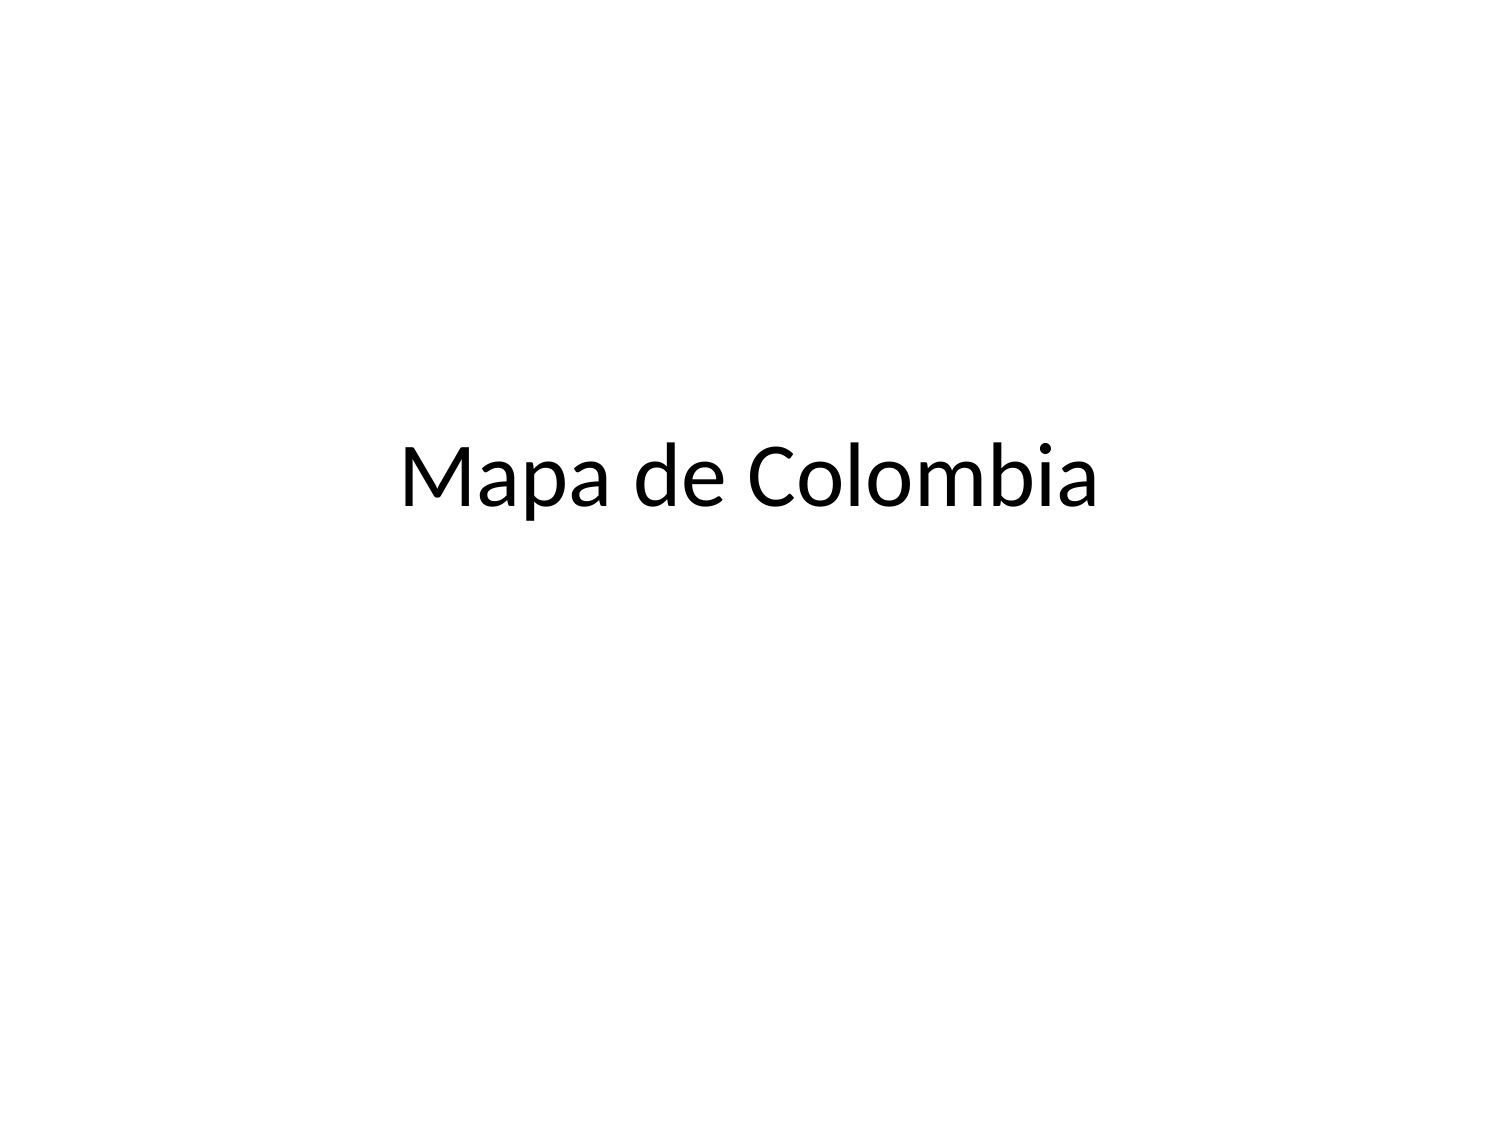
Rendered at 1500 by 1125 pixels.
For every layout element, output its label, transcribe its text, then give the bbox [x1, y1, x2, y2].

title Mapa de Colombia [112, 349, 1388, 591]
